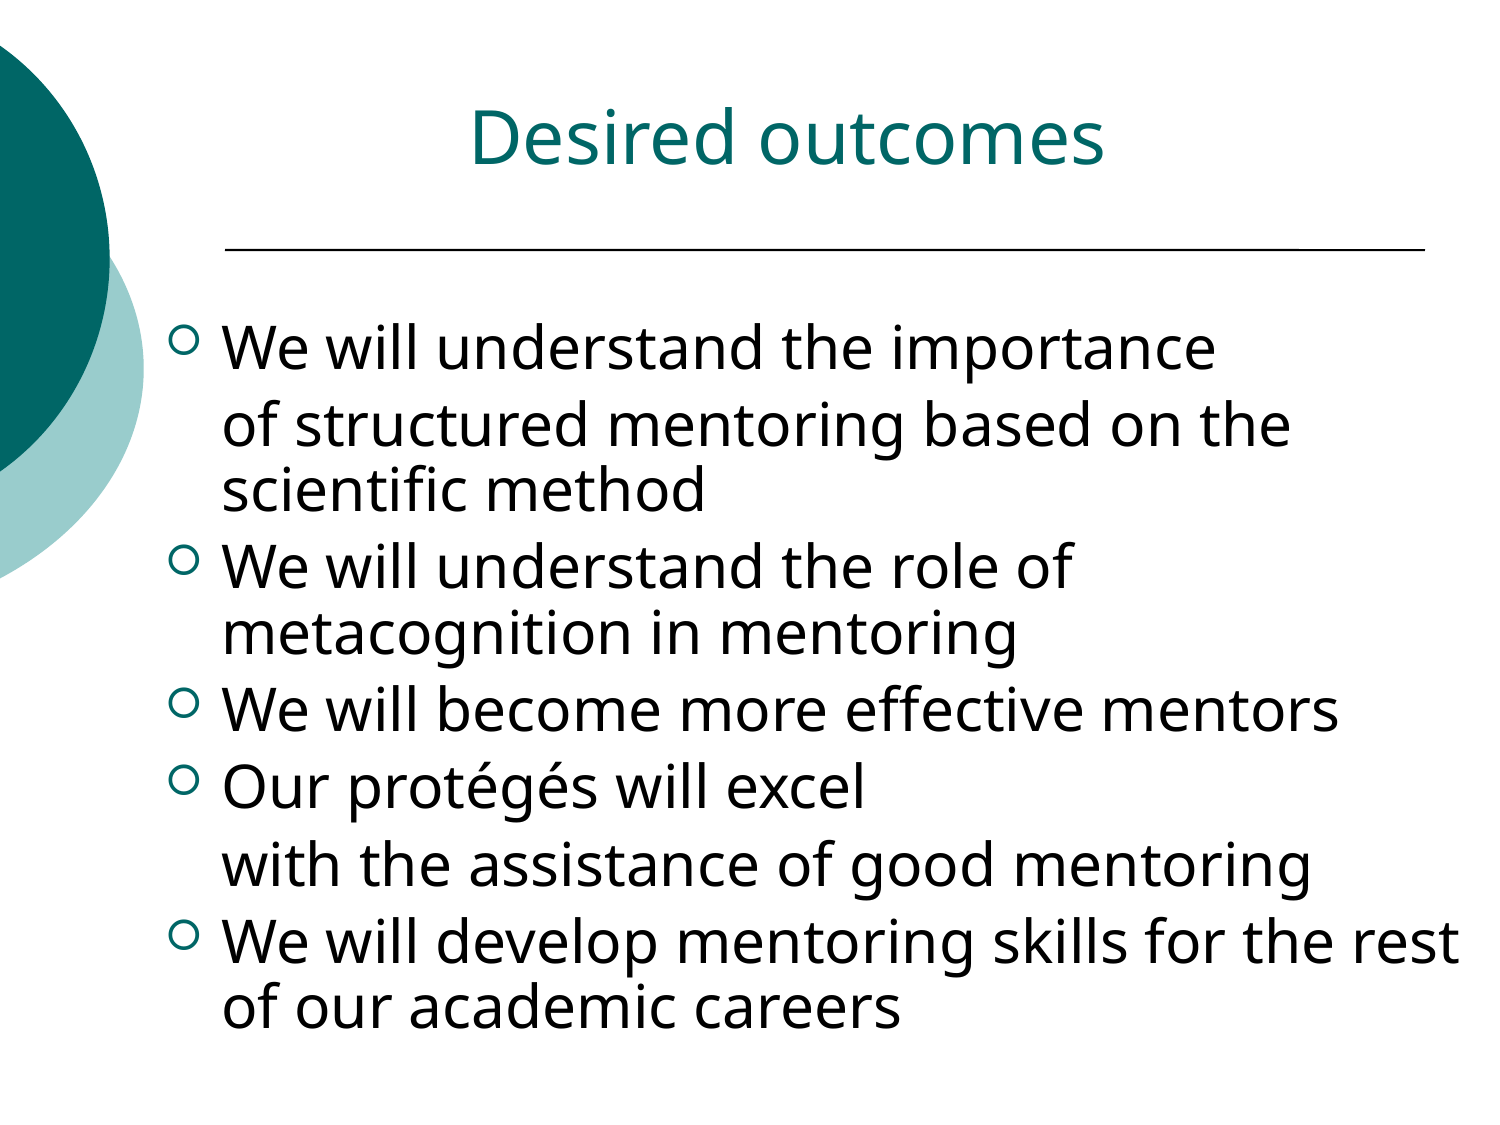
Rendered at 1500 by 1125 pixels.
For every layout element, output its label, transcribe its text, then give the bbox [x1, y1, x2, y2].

title Desired outcomes [212, 0, 1363, 188]
list We will understand the importance of structured mentoring based on the scientific method We will understand the role of metacognition in mentoring We will become more effective mentors Our protégés will excel with the assistance of good mentoring We will develop mentoring skills for the rest of our academic careers [149, 224, 1500, 1051]
